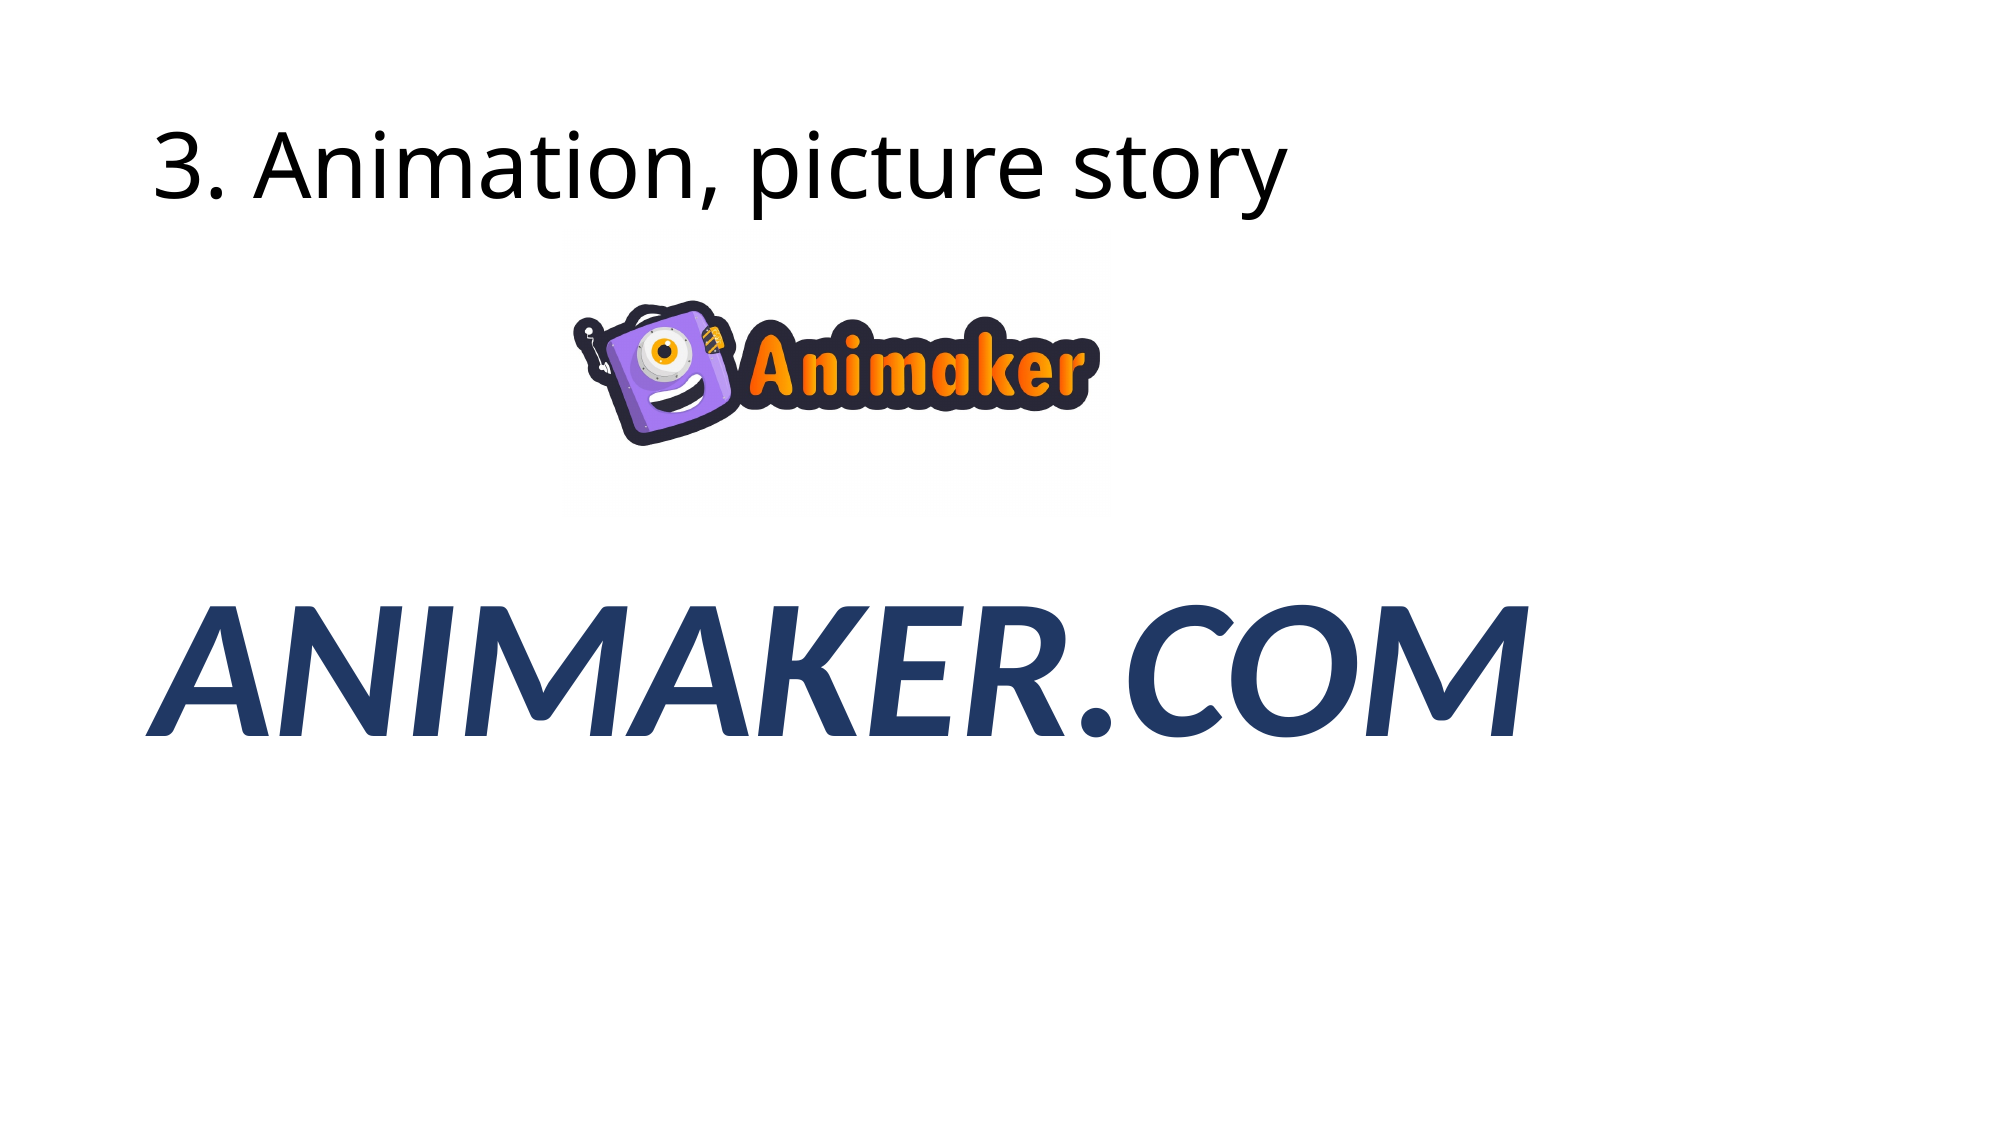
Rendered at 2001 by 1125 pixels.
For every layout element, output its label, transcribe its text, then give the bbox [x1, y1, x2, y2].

list ANIMAKER.COM [137, 229, 1863, 1014]
title 3. Animation, picture story [137, 59, 1863, 229]
picture [562, 229, 1111, 517]
